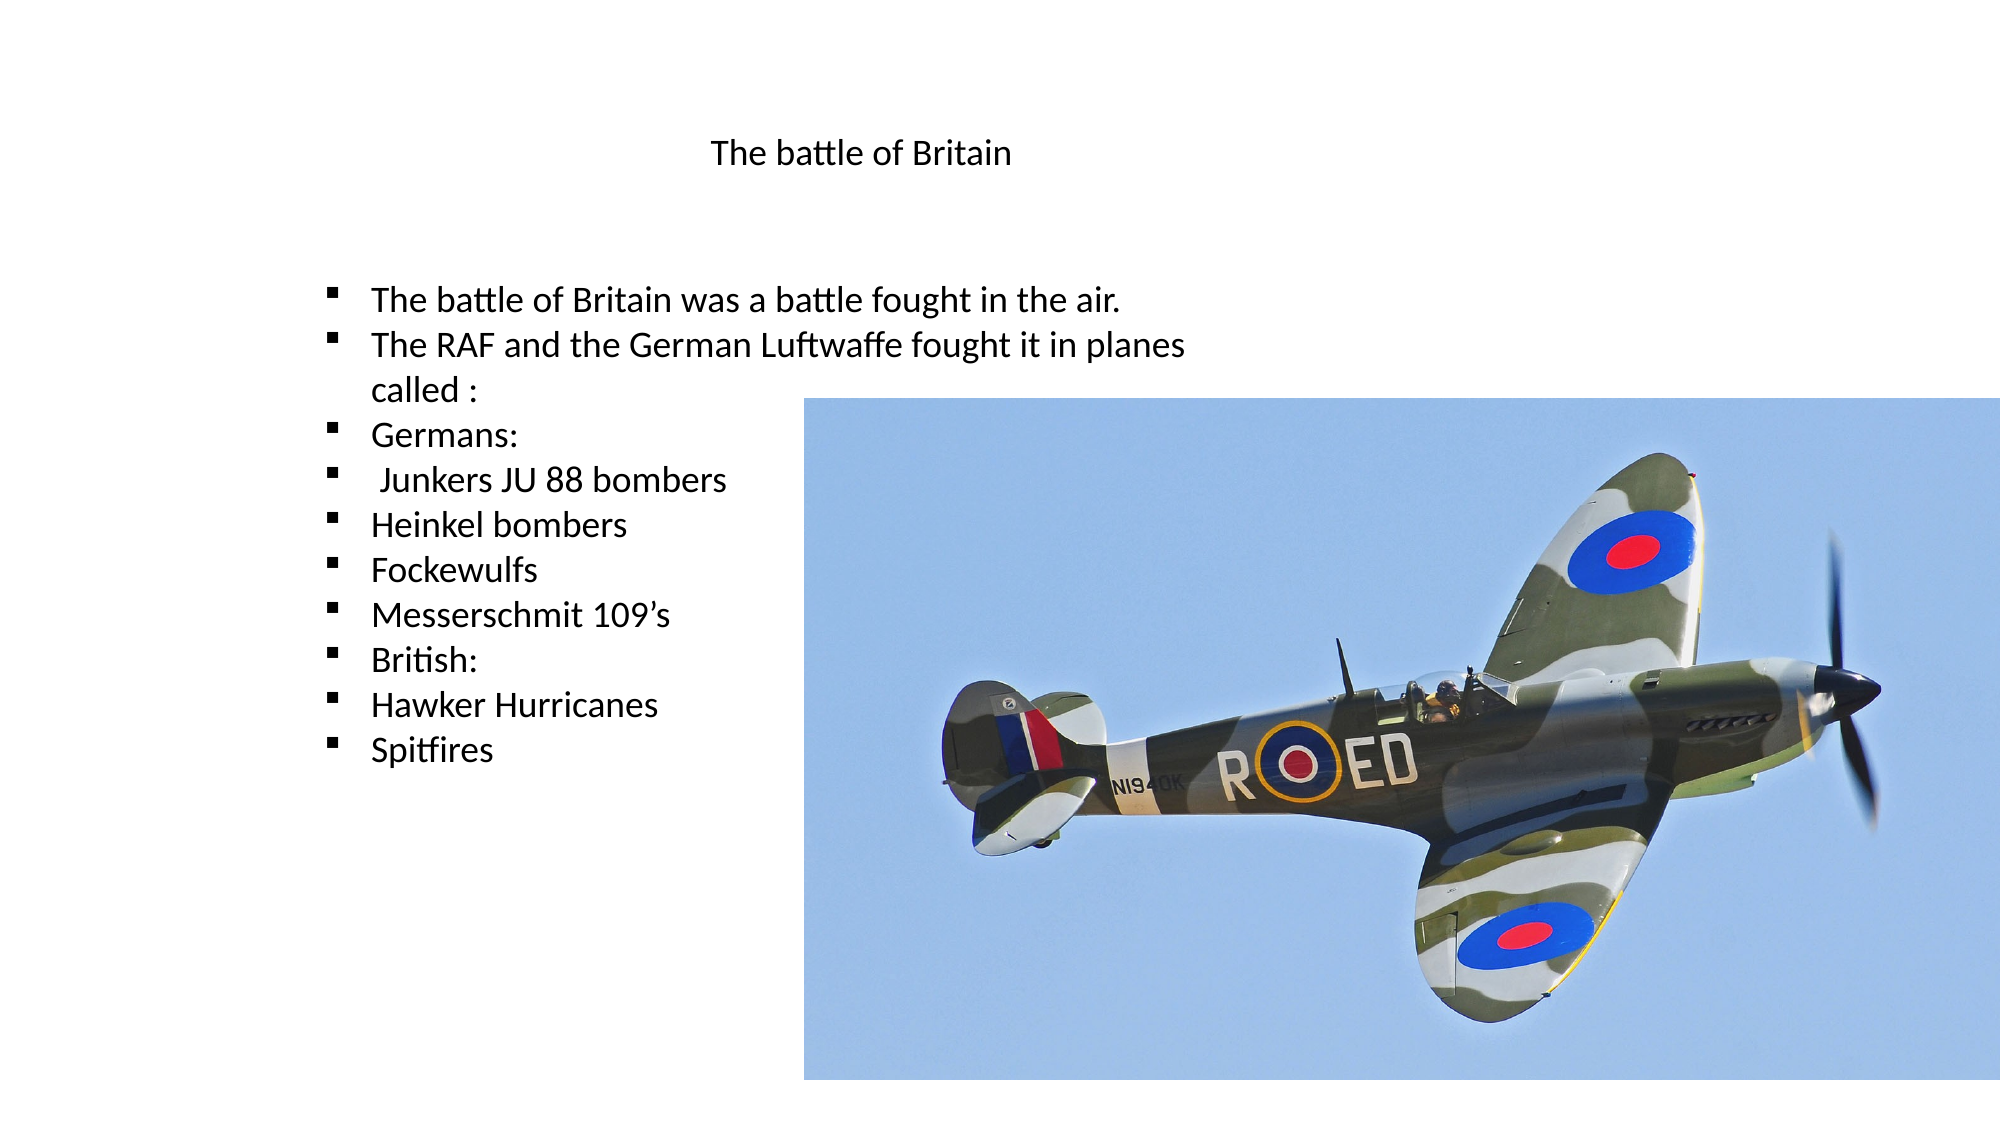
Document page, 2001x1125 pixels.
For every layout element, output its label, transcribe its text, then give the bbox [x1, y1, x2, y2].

picture [804, 398, 2000, 1080]
text_box The battle of Britain [695, 120, 1057, 180]
text_box The battle of Britain was a battle fought in the air. The RAF and the German Luftwaffe fought it in planes called : Germans: Junkers JU 88 bombers Heinkel bombers Fockewulfs Messerschmit 109’s British: Hawker Hurricanes Spitfires [309, 267, 1206, 823]
